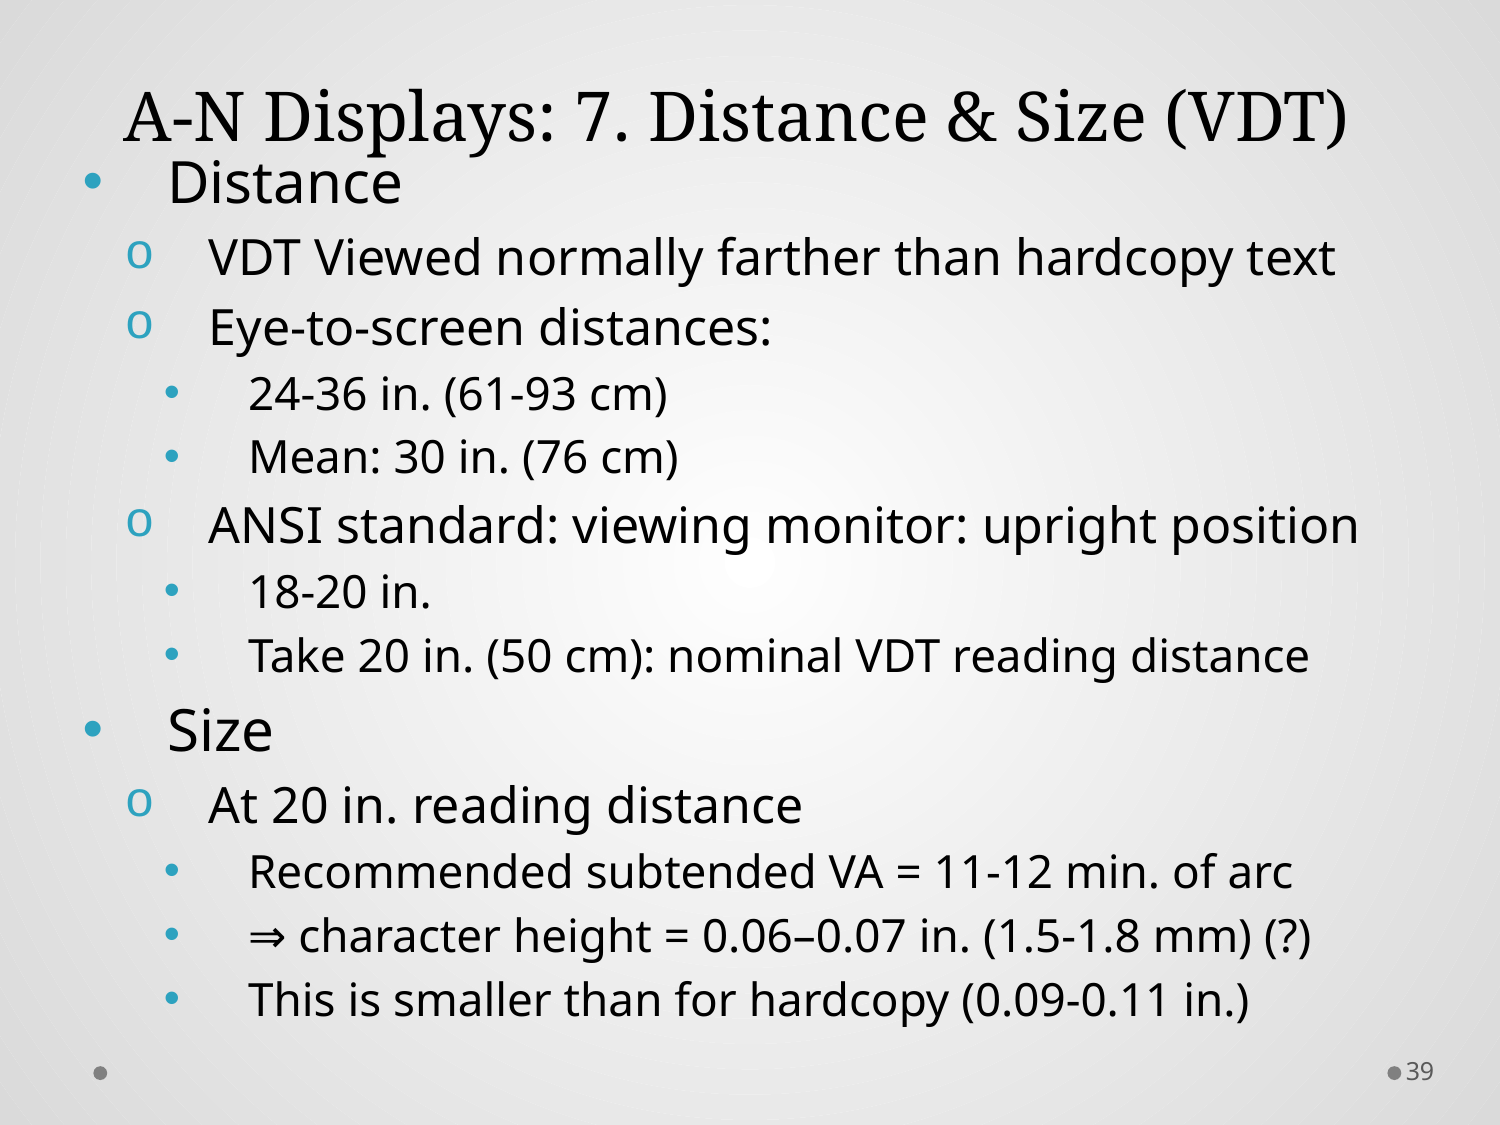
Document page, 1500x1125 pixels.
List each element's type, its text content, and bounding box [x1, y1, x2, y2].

title A-N Displays: 7. Distance & Size (VDT) [62, 62, 1413, 137]
slide_number 39 [1401, 1042, 1494, 1103]
list Distance VDT Viewed normally farther than hardcopy text Eye-to-screen distances: 24-36 in. (61-93 cm) Mean: 30 in. (76 cm) ANSI standard: viewing monitor: upright position 18-20 in. Take 20 in. (50 cm): nominal VDT reading distance Size At 20 in. reading distance Recommended subtended VA = 11-12 min. of arc ⇒ character height = 0.06–0.07 in. (1.5-1.8 mm) (?) This is smaller than for hardcopy (0.09-0.11 in.) [50, 137, 1425, 1113]
